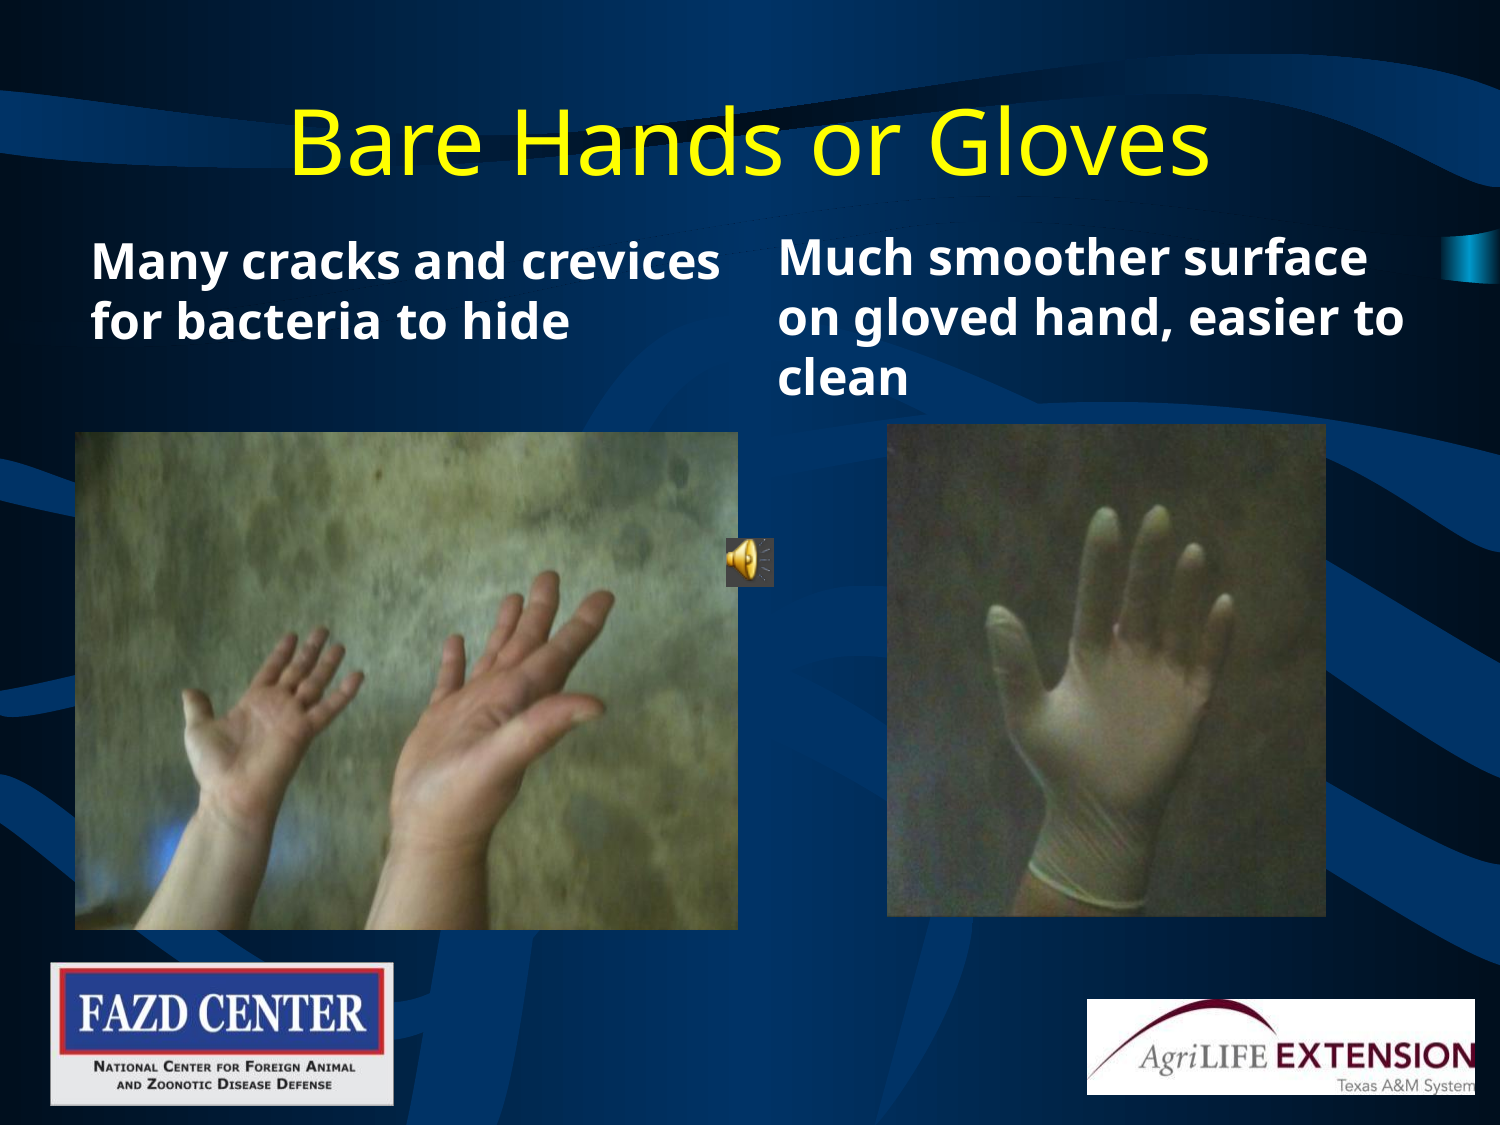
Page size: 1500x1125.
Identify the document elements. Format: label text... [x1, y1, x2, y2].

list Many cracks and crevices for bacteria to hide [74, 251, 738, 357]
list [887, 424, 1326, 918]
picture [50, 962, 394, 1106]
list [74, 432, 738, 930]
title Bare Hands or Gloves [74, 44, 1426, 233]
list Much smoother surface on gloved hand, easier to clean [761, 307, 1426, 413]
picture [1087, 999, 1475, 1095]
picture [724, 537, 776, 588]
